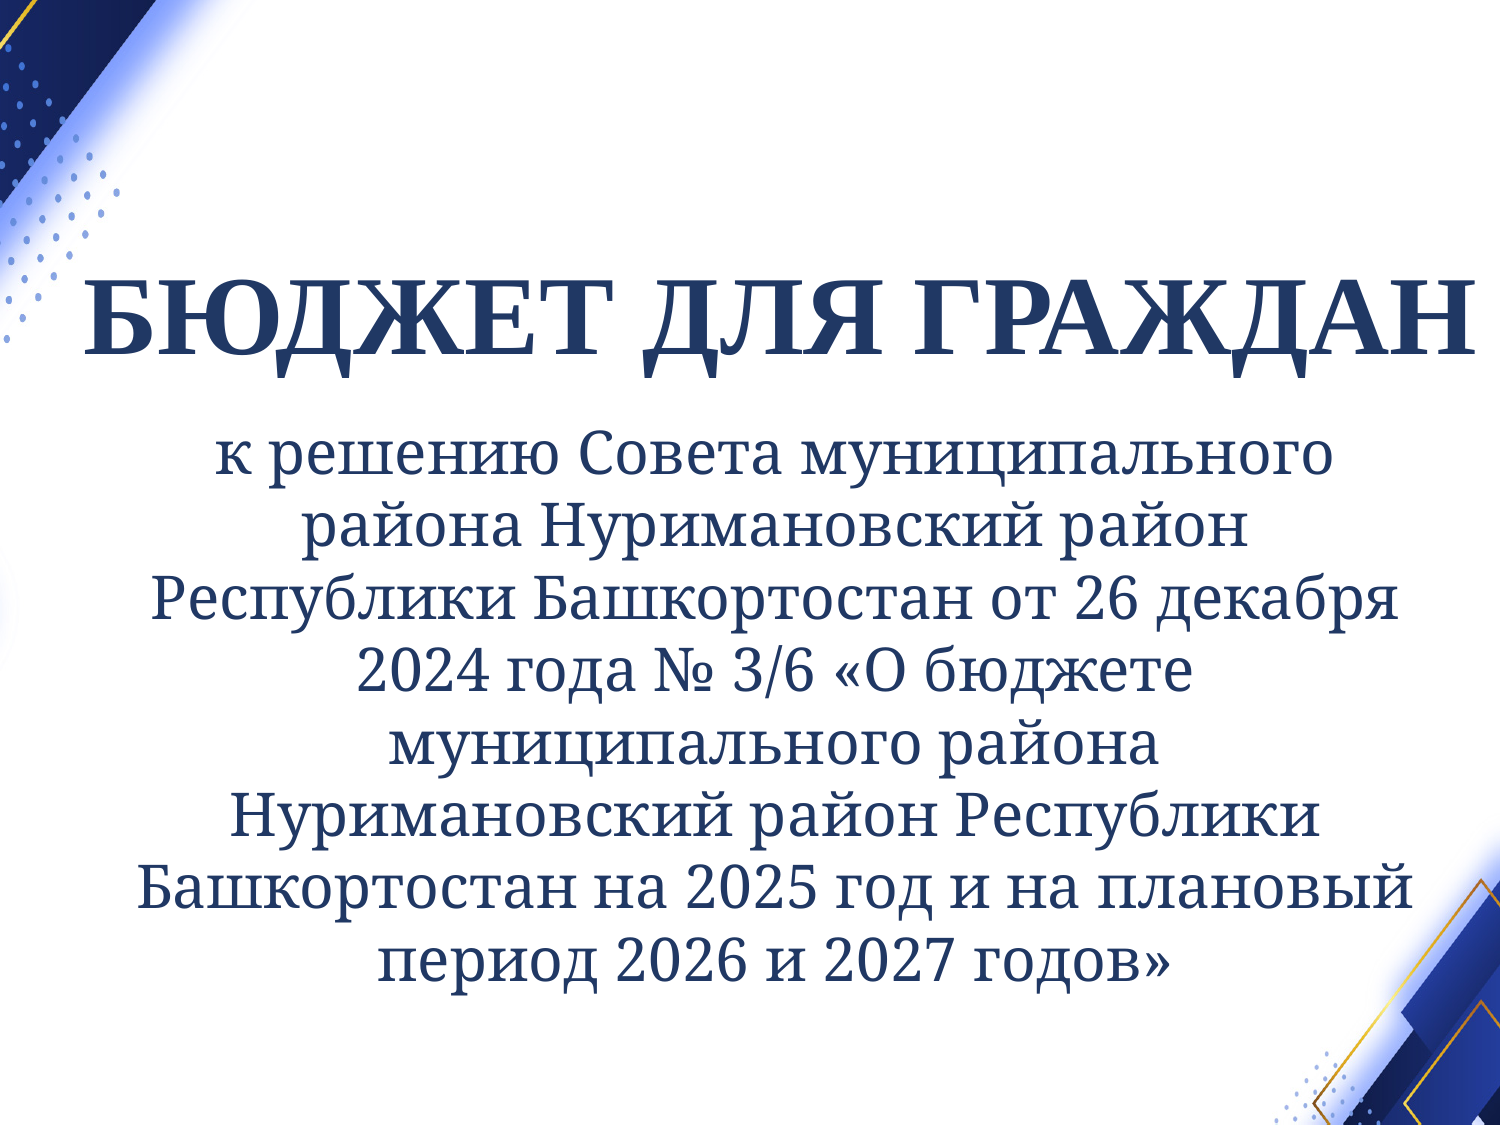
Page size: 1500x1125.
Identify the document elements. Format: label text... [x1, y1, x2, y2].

picture [0, 0, 1500, 1125]
text_box к решению Совета муниципального района Нуримановский район Республики Башкортостан от 26 декабря 2024 года № 3/6 «О бюджете муниципального района Нуримановский район Республики Башкортостан на 2025 год и на плановый период 2026 и 2027 годов» [117, 406, 1434, 1001]
text_box БЮДЖЕТ ДЛЯ ГРАЖДАН [68, 234, 1494, 384]
